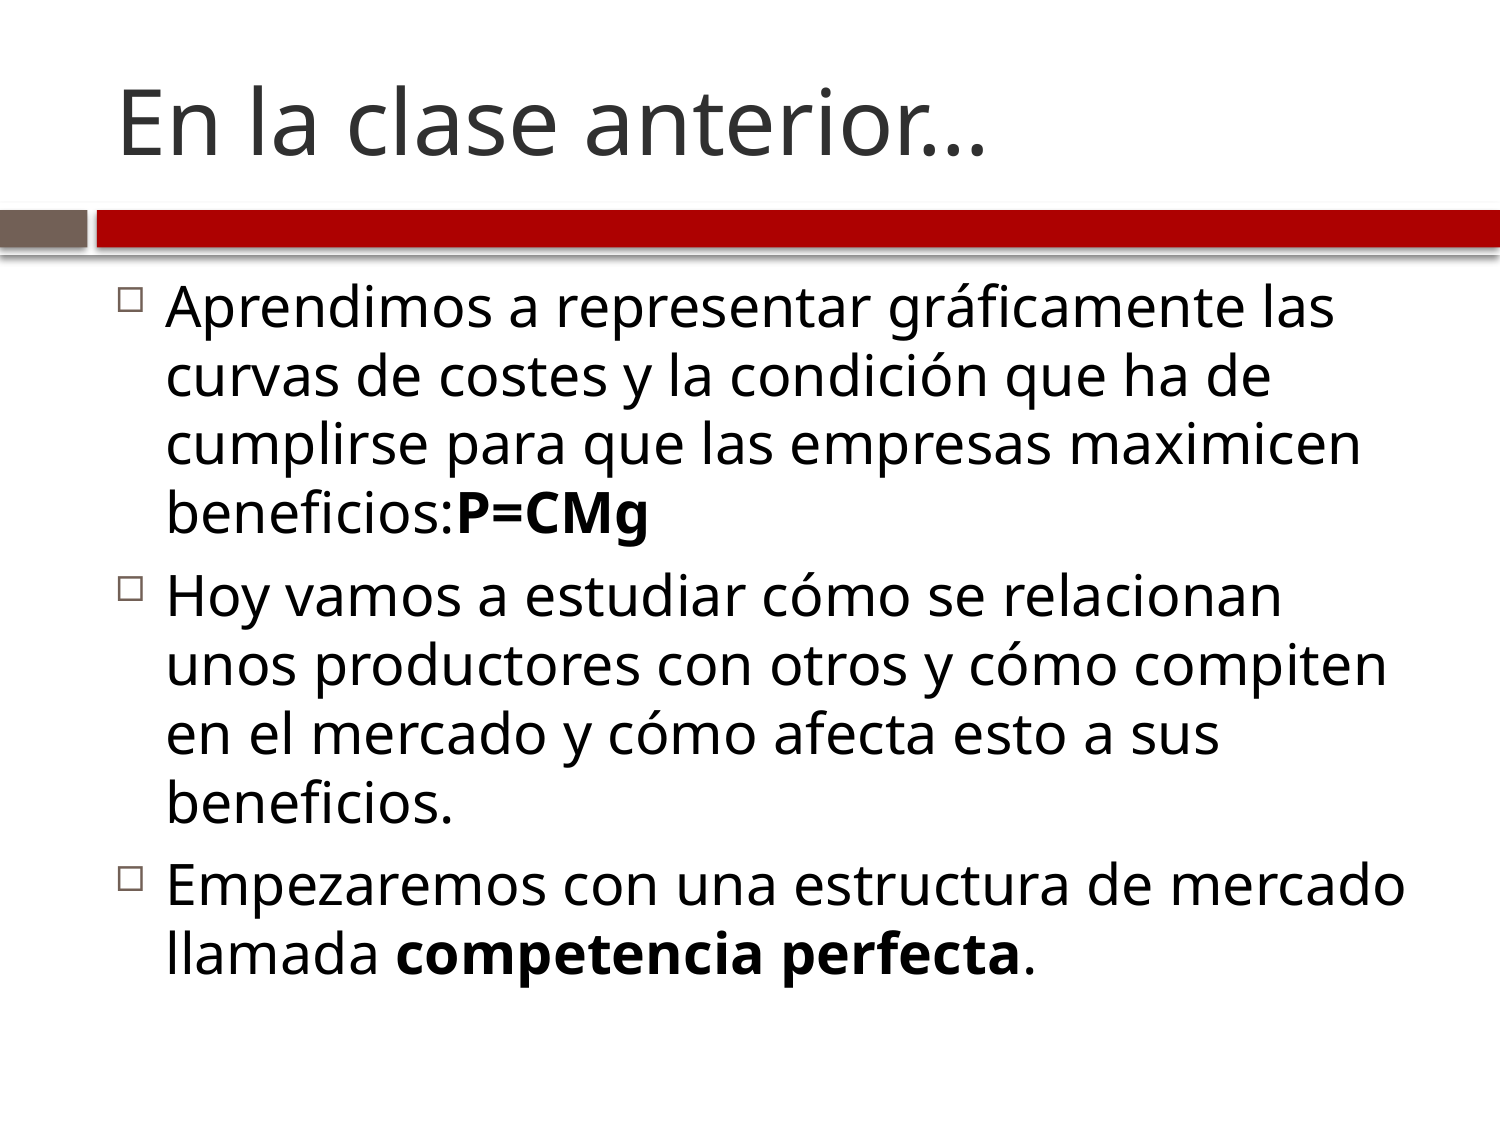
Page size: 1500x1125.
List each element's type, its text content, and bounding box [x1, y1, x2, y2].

title En la clase anterior… [100, 37, 1438, 200]
list Aprendimos a representar gráficamente las curvas de costes y la condición que ha de cumplirse para que las empresas maximicen beneficios:P=CMg Hoy vamos a estudiar cómo se relacionan unos productores con otros y cómo compiten en el mercado y cómo afecta esto a sus beneficios. Empezaremos con una estructura de mercado llamada competencia perfecta. [100, 262, 1438, 1000]
